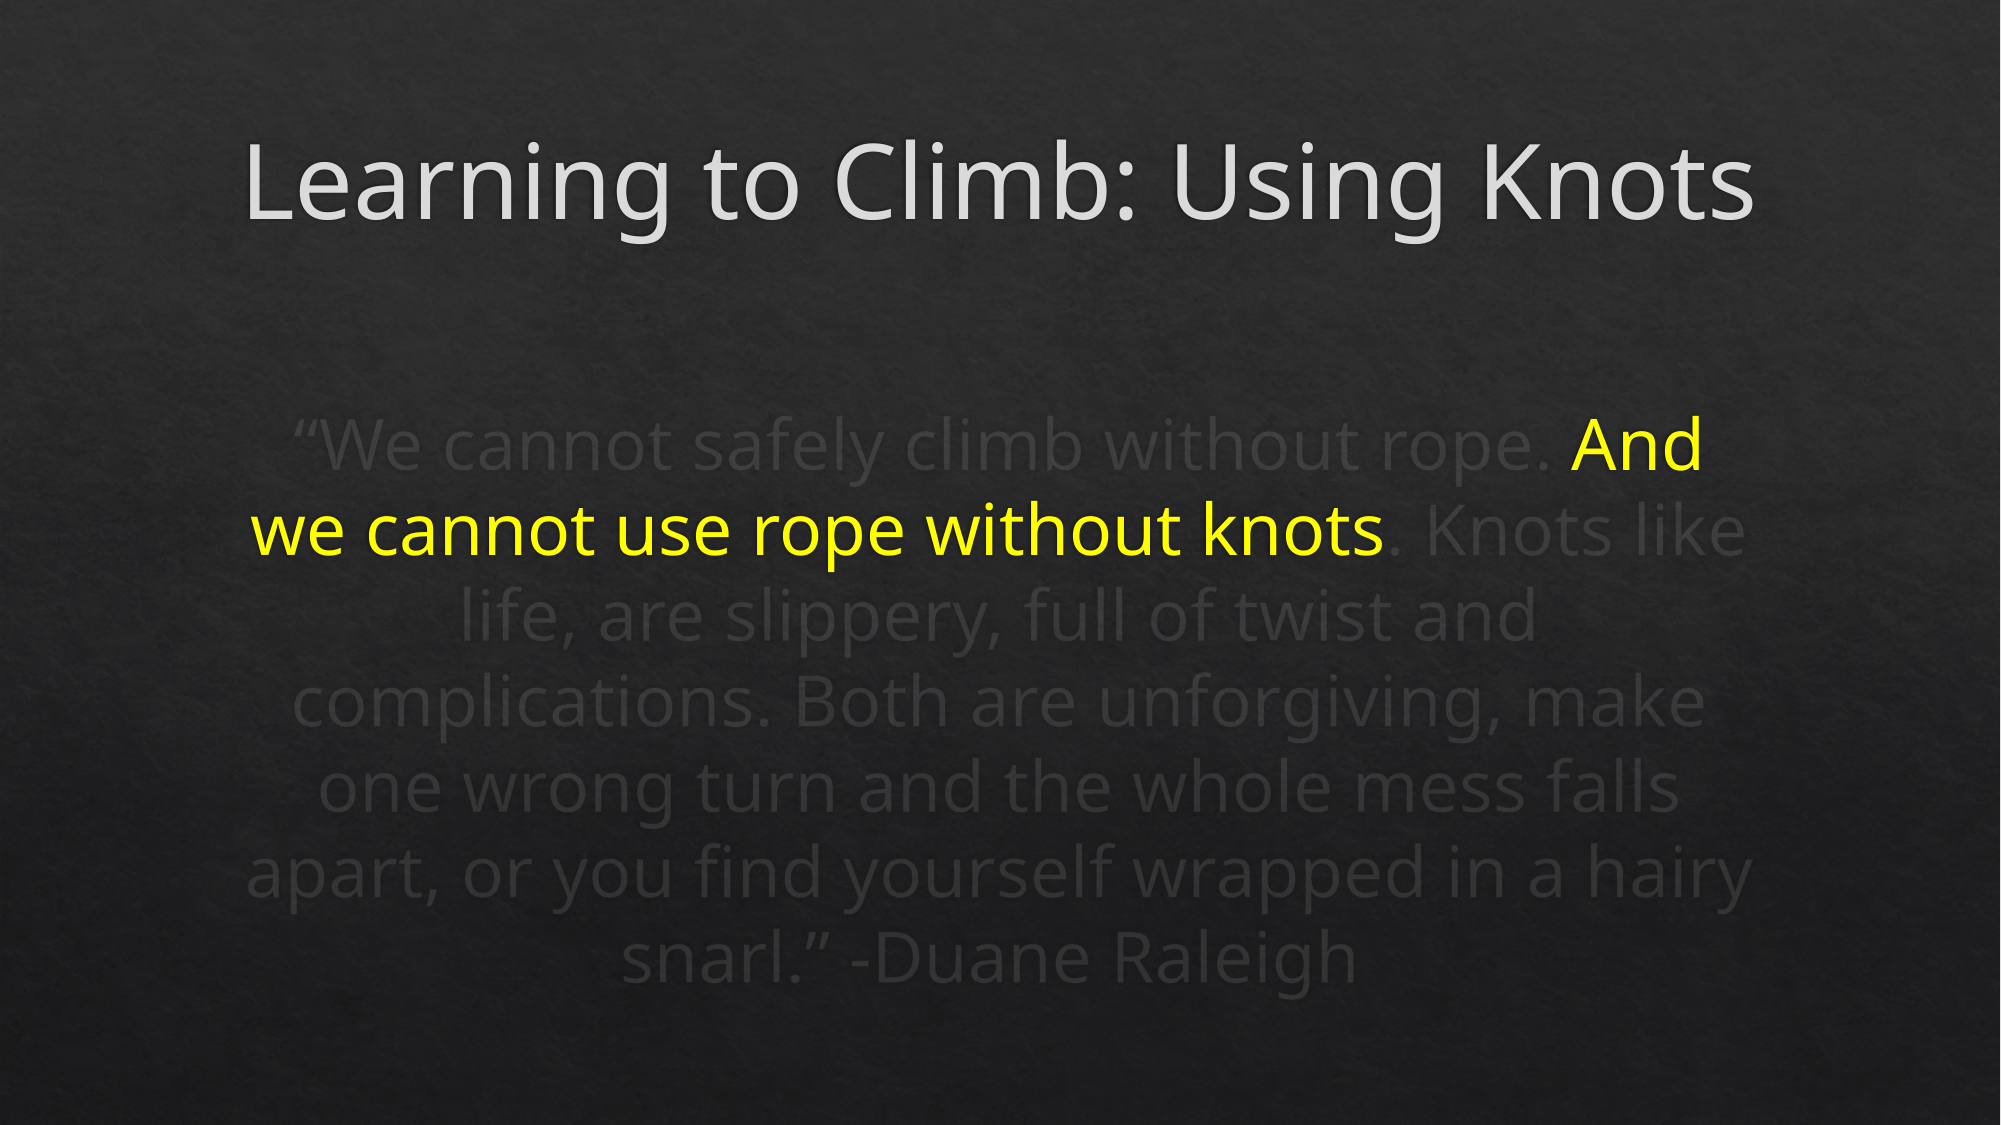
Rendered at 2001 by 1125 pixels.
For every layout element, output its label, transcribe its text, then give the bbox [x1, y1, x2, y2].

title Learning to Climb: Using Knots [224, 77, 1774, 248]
subtitle “We cannot safely climb without rope. And we cannot use rope without knots. Knots like life, are slippery, full of twist and complications. Both are unforgiving, make one wrong turn and the whole mess falls apart, or you find yourself wrapped in a hairy snarl.” -Duane Raleigh [224, 391, 1774, 1009]
